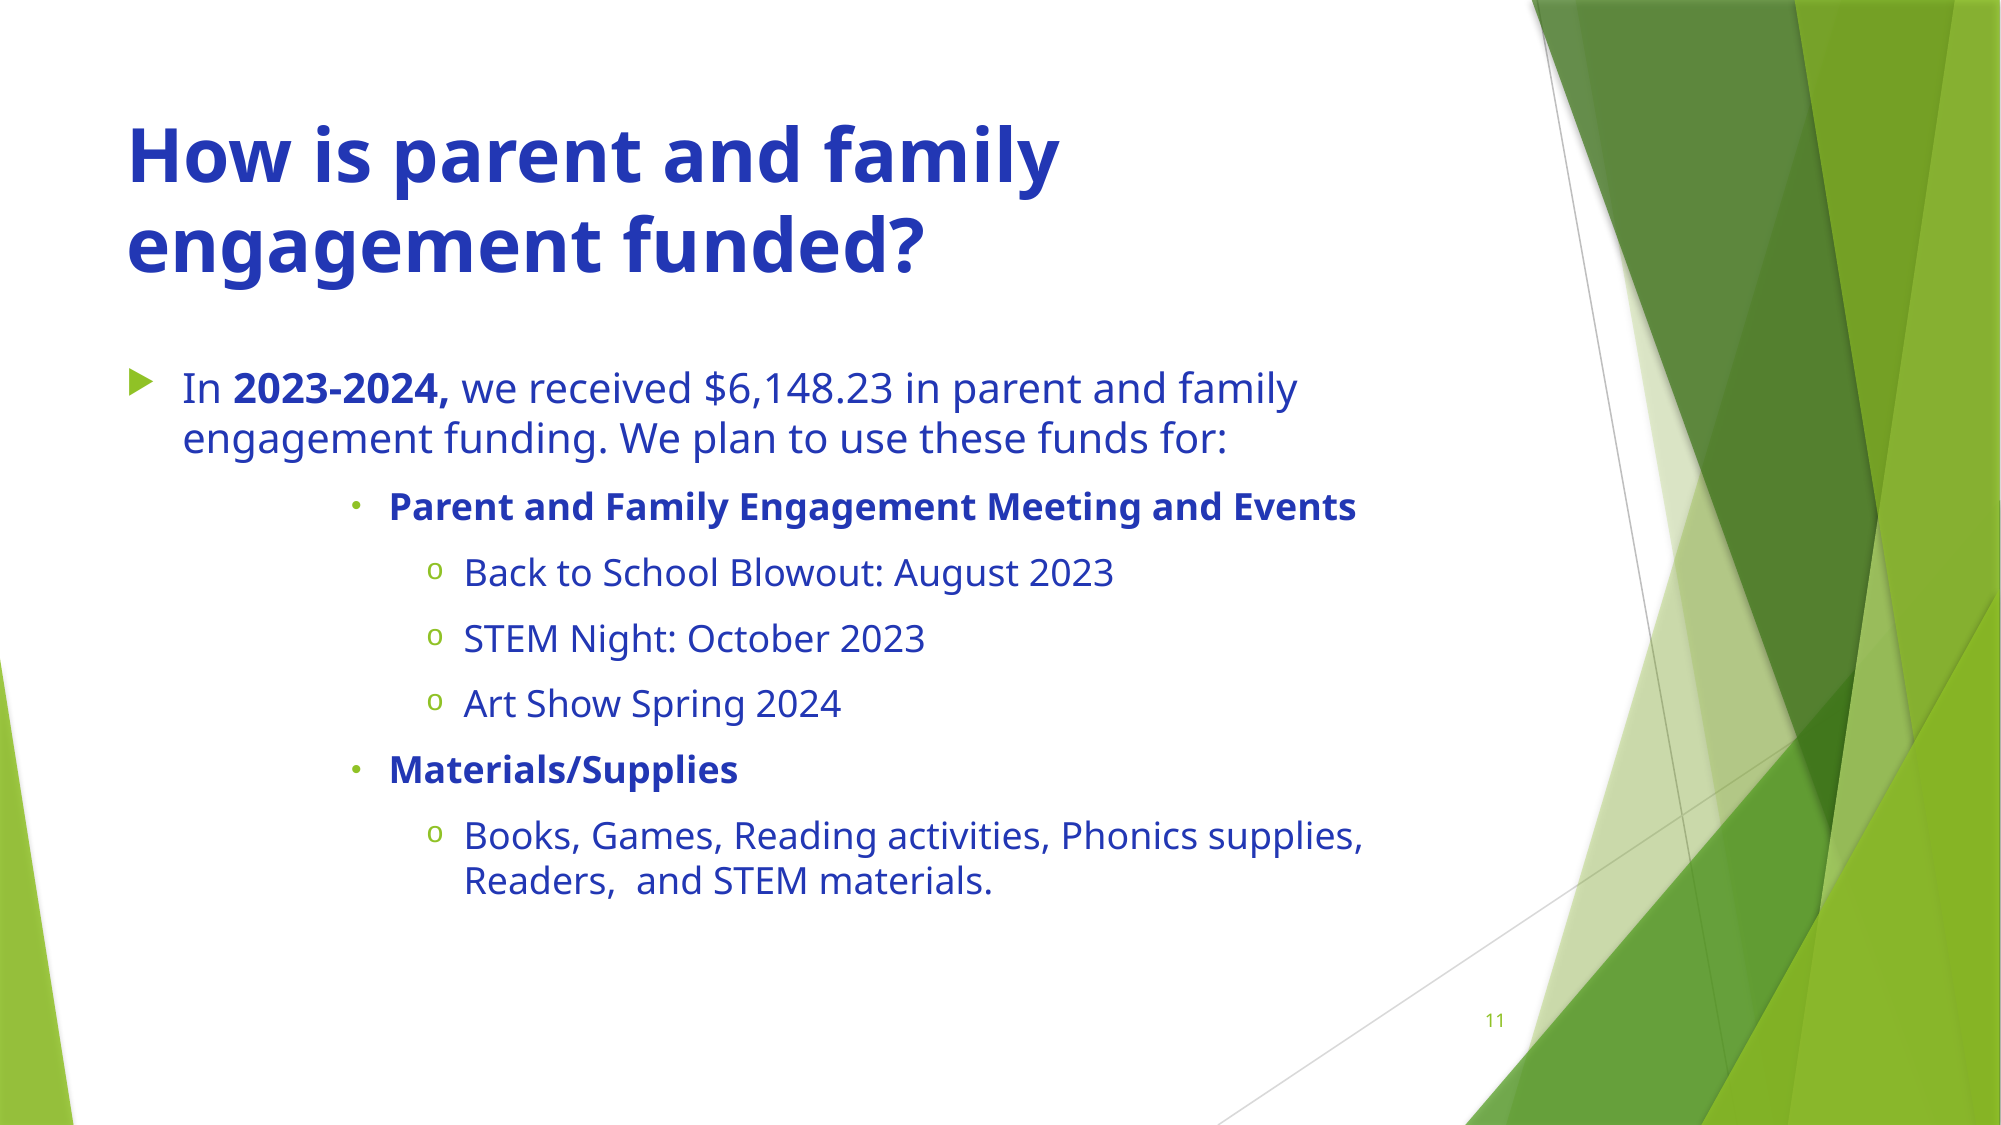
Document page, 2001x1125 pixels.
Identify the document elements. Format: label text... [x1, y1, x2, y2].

slide_number 11 [1409, 991, 1522, 1051]
list In 2023-2024, we received $6,148.23 in parent and family engagement funding. We plan to use these funds for: Parent and Family Engagement Meeting and Events Back to School Blowout: August 2023 STEM Night: October 2023 Art Show Spring 2024 Materials/Supplies Books, Games, Reading activities, Phonics supplies, Readers, and STEM materials. [111, 354, 1522, 1019]
title How is parent and family engagement funded? [111, 99, 1522, 317]
